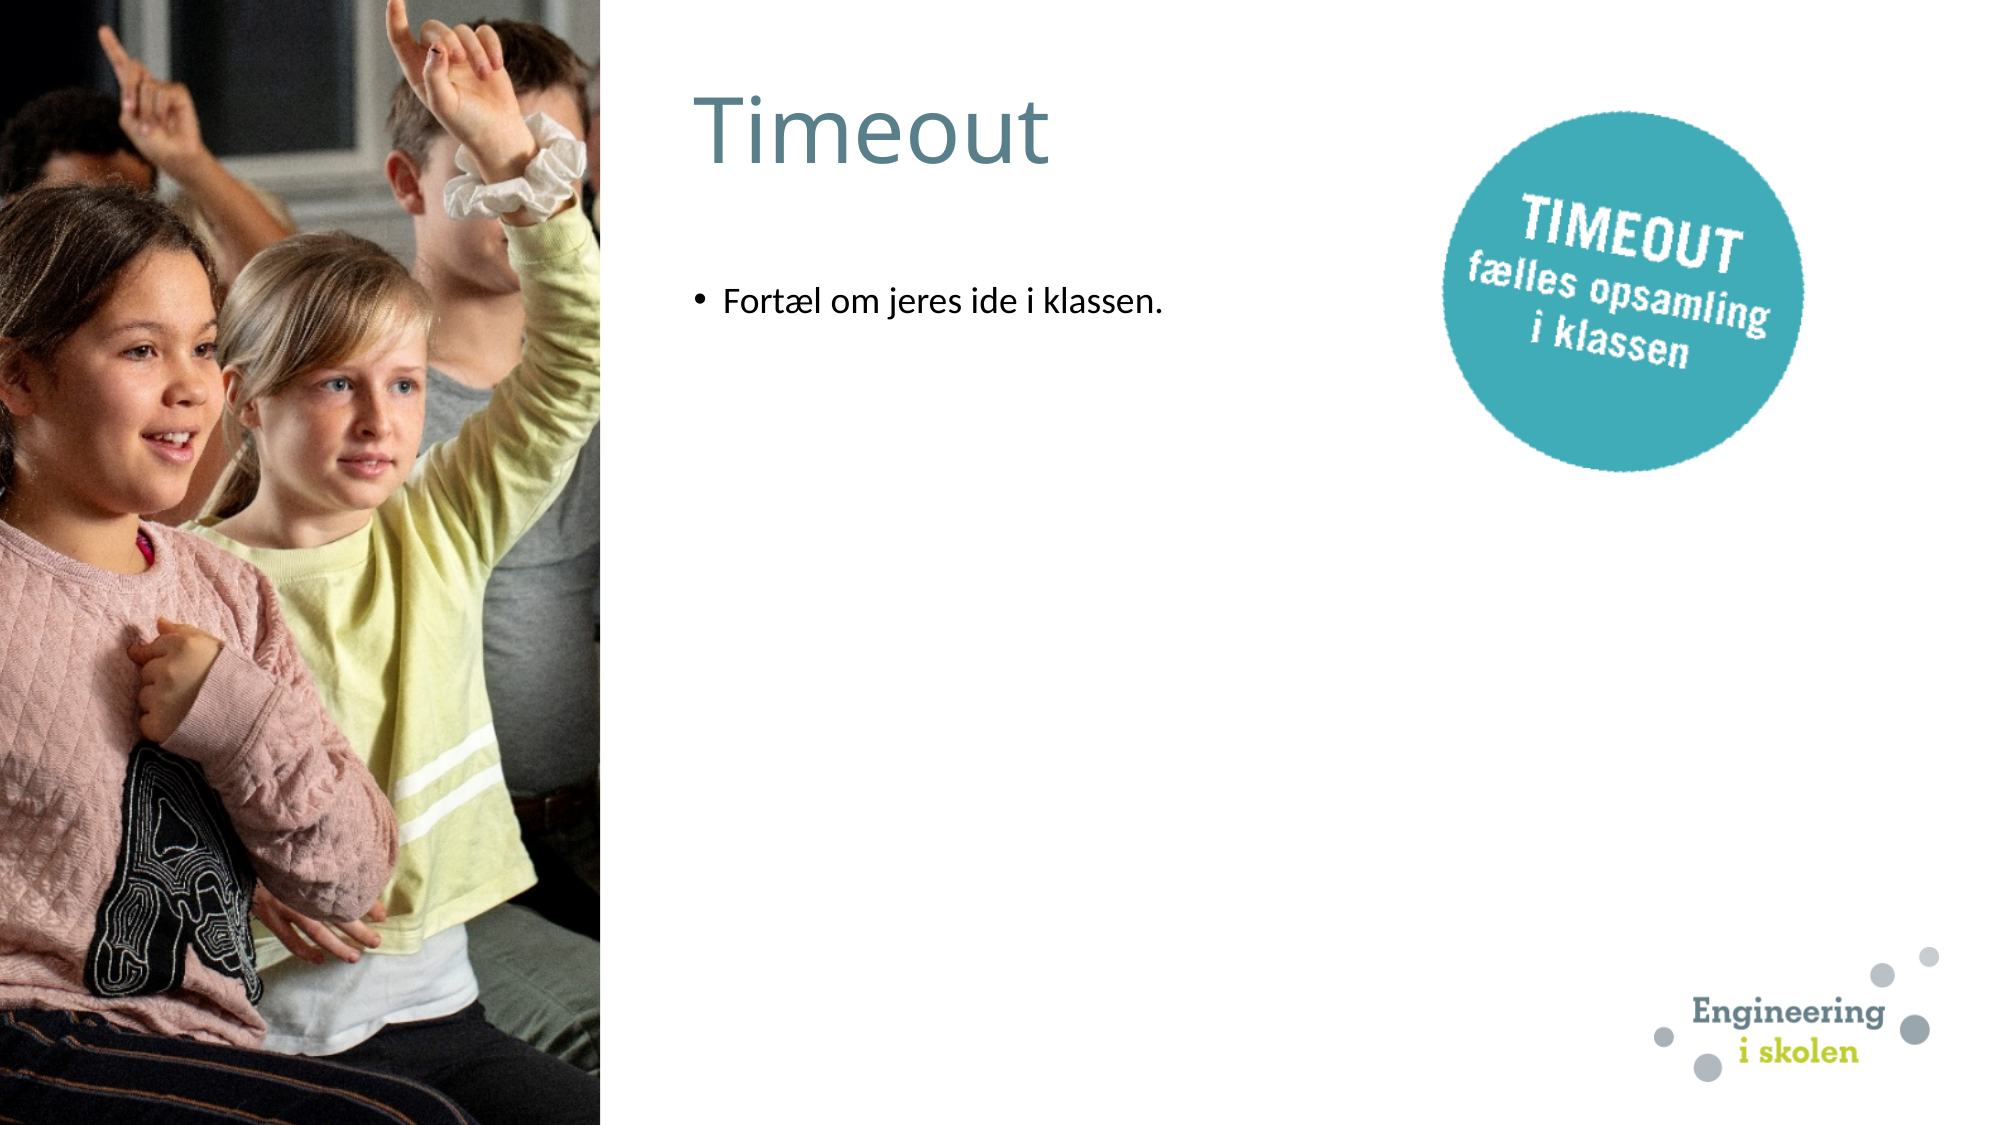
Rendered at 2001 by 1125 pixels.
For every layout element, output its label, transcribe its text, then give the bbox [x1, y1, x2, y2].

picture [1429, 94, 1830, 510]
text_box Fortæl om jeres ide i klassen. [678, 268, 1563, 963]
picture [1654, 947, 1939, 1082]
picture [0, 0, 601, 1125]
list Timeout [678, 64, 2000, 218]
